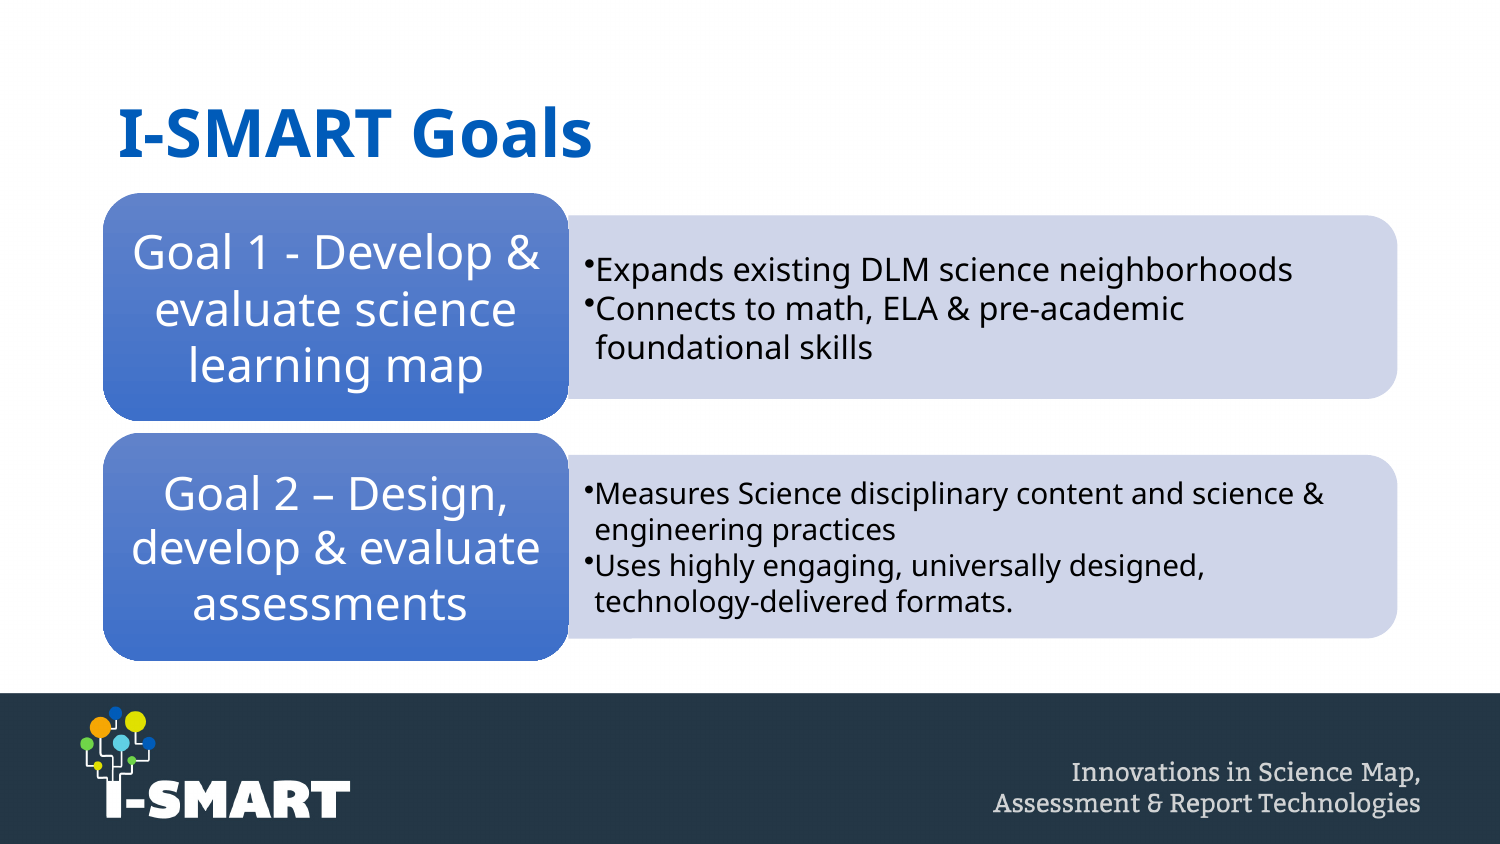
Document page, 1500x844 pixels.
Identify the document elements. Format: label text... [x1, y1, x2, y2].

picture [0, 0, 1500, 844]
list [103, 192, 1397, 661]
title I-SMART Goals [103, 44, 1397, 192]
